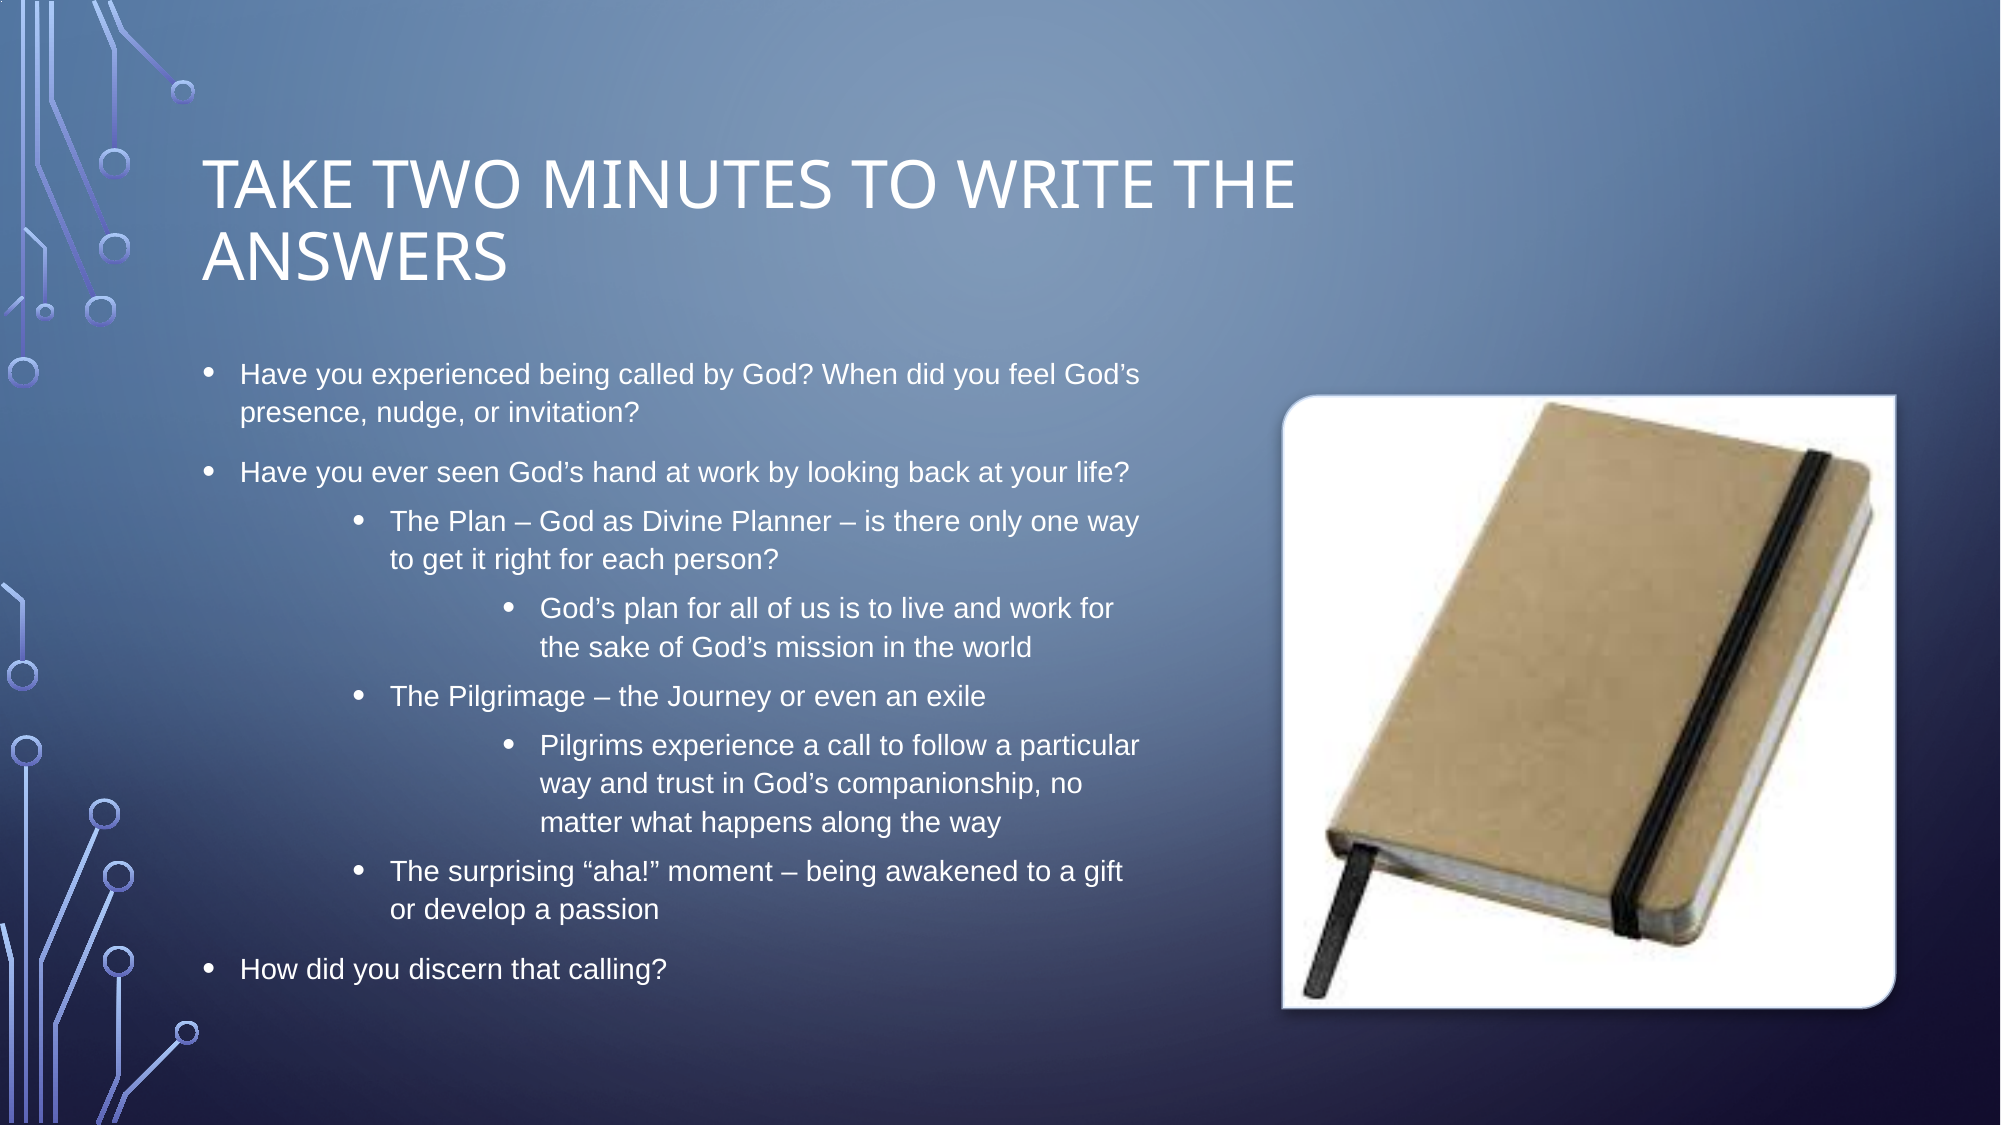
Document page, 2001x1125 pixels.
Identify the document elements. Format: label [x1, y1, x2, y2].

picture [201, 0, 2000, 1125]
text_box [0, 0, 201, 1125]
